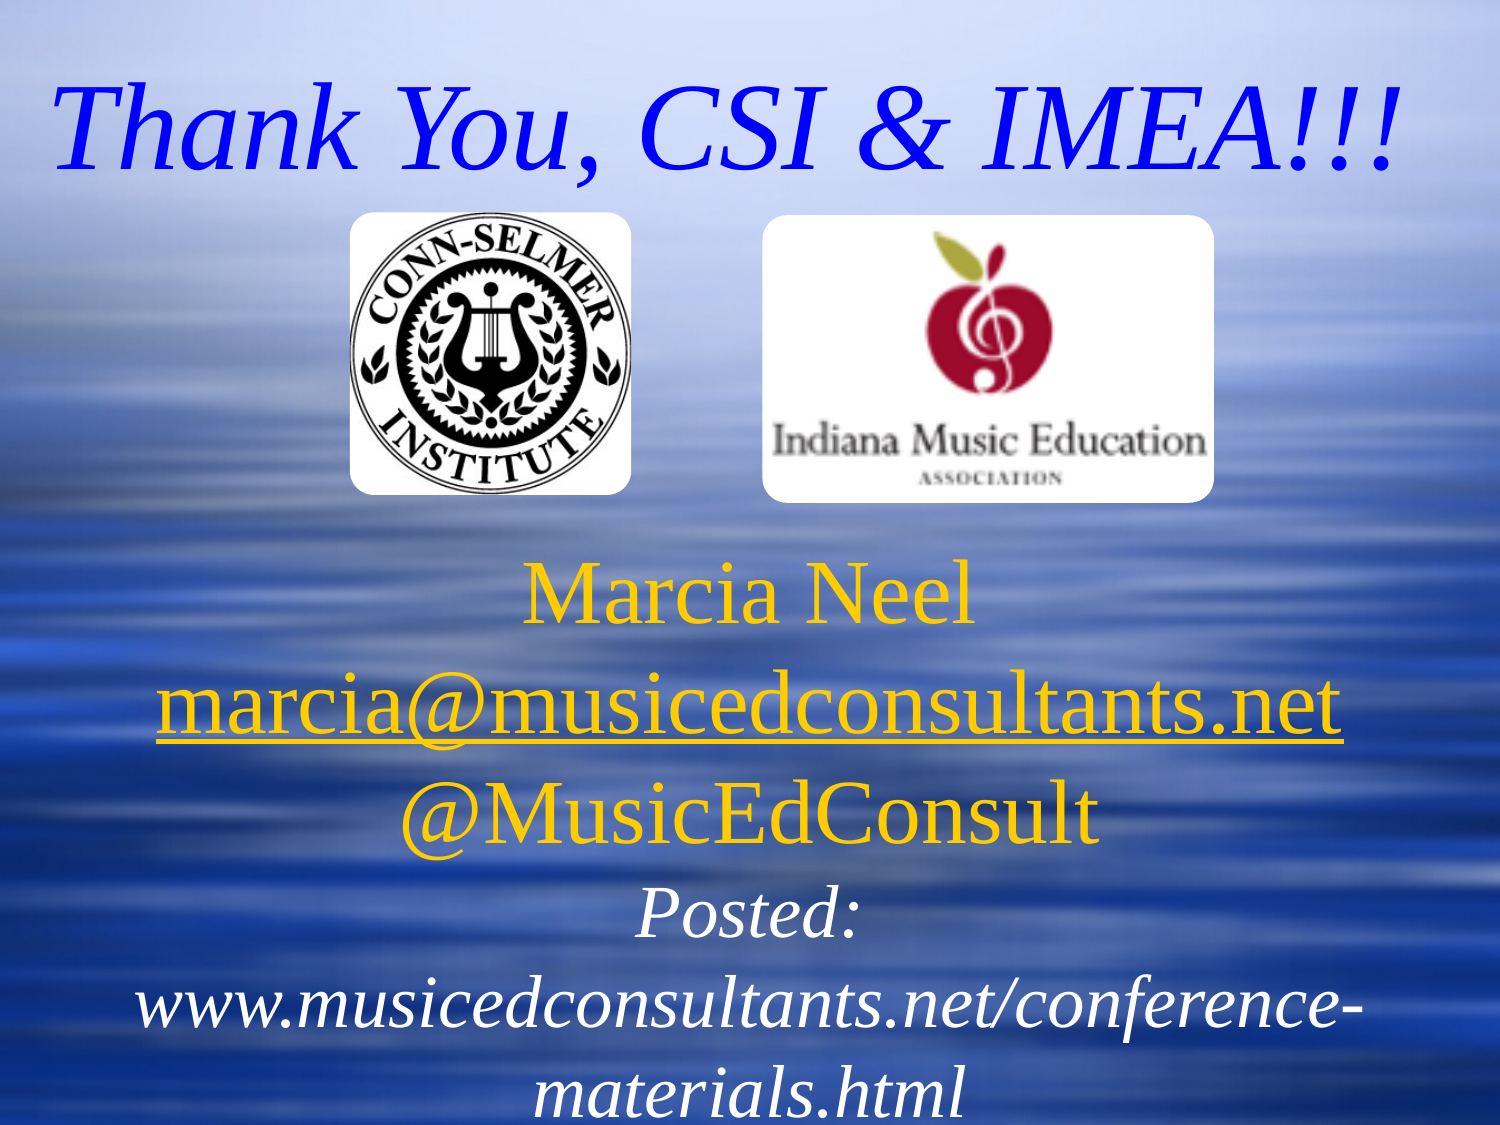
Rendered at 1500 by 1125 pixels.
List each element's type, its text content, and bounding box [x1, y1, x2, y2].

text_box Thank You, CSI & IMEA!!! [31, 37, 1422, 313]
picture [0, 0, 1500, 524]
text_box Marcia Neel marcia@musicedconsultants.net @MusicEdConsult Posted: www.musicedconsultants.net/conference-materials.html [0, 524, 1500, 1125]
